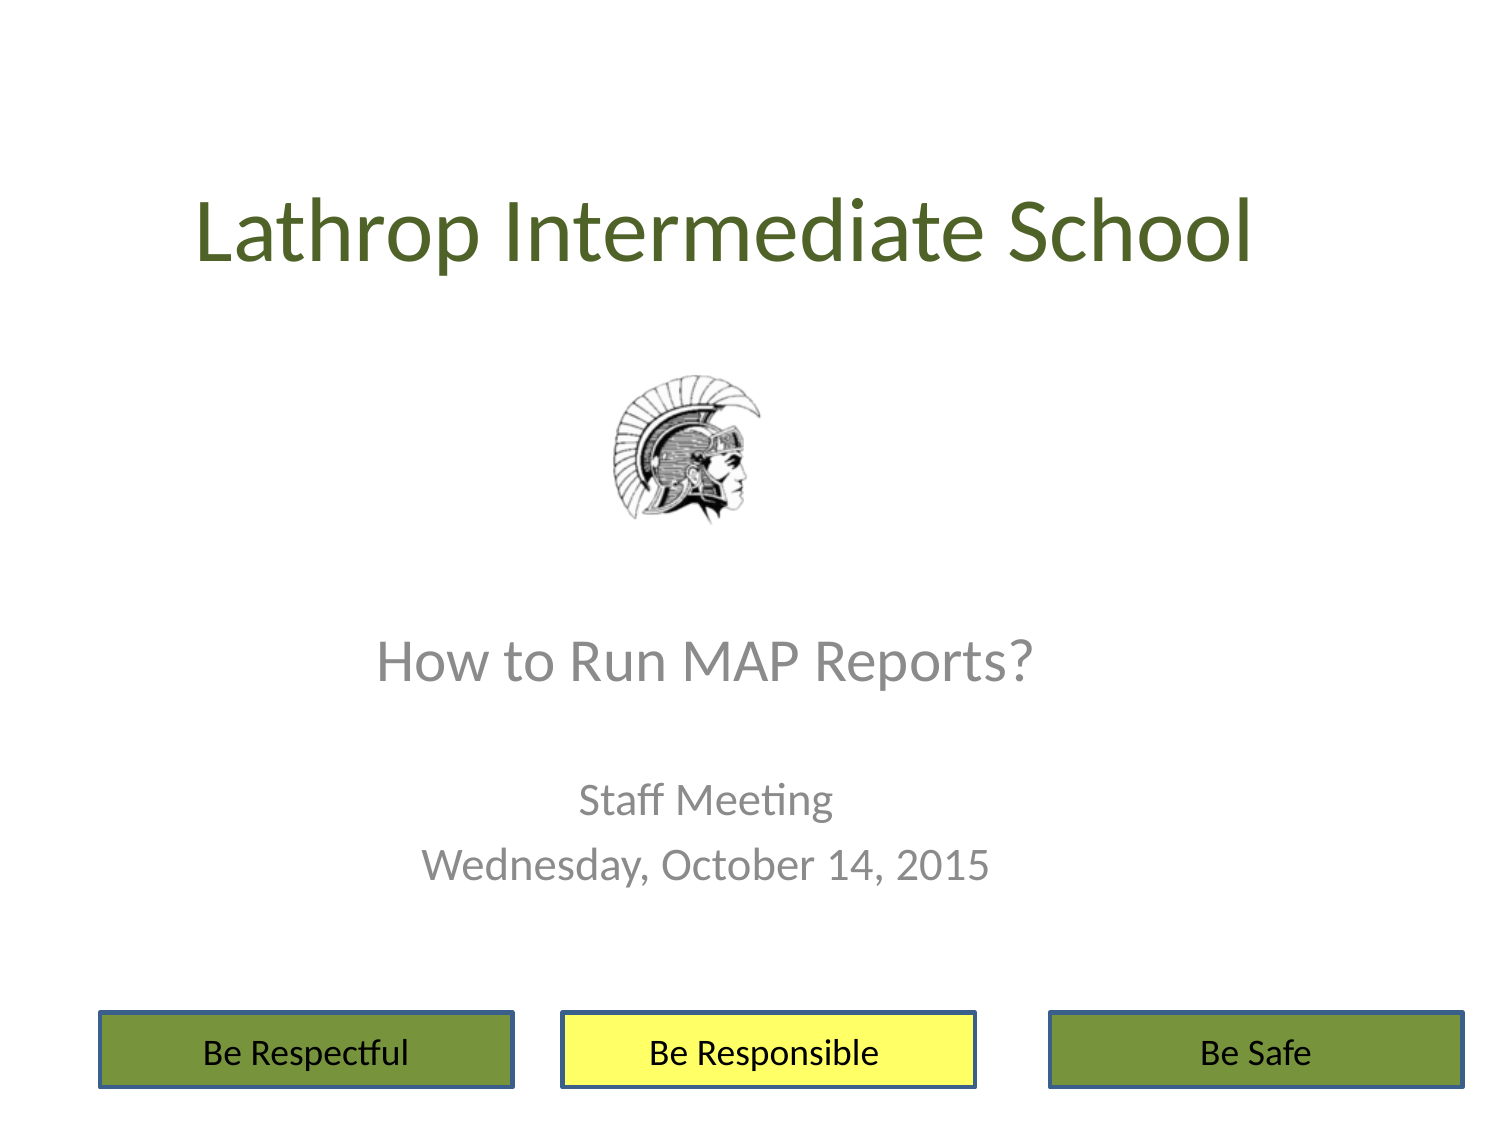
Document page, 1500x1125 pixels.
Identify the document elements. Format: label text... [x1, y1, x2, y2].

picture [612, 374, 763, 526]
text_box Be Safe [1048, 1010, 1465, 1089]
subtitle How to Run MAP Reports? Staff Meeting Wednesday, October 14, 2015 [62, 612, 1350, 900]
text_box Be Responsible [560, 1010, 977, 1089]
text_box Be Respectful [98, 1010, 515, 1089]
title Lathrop Intermediate School [162, 149, 1288, 300]
